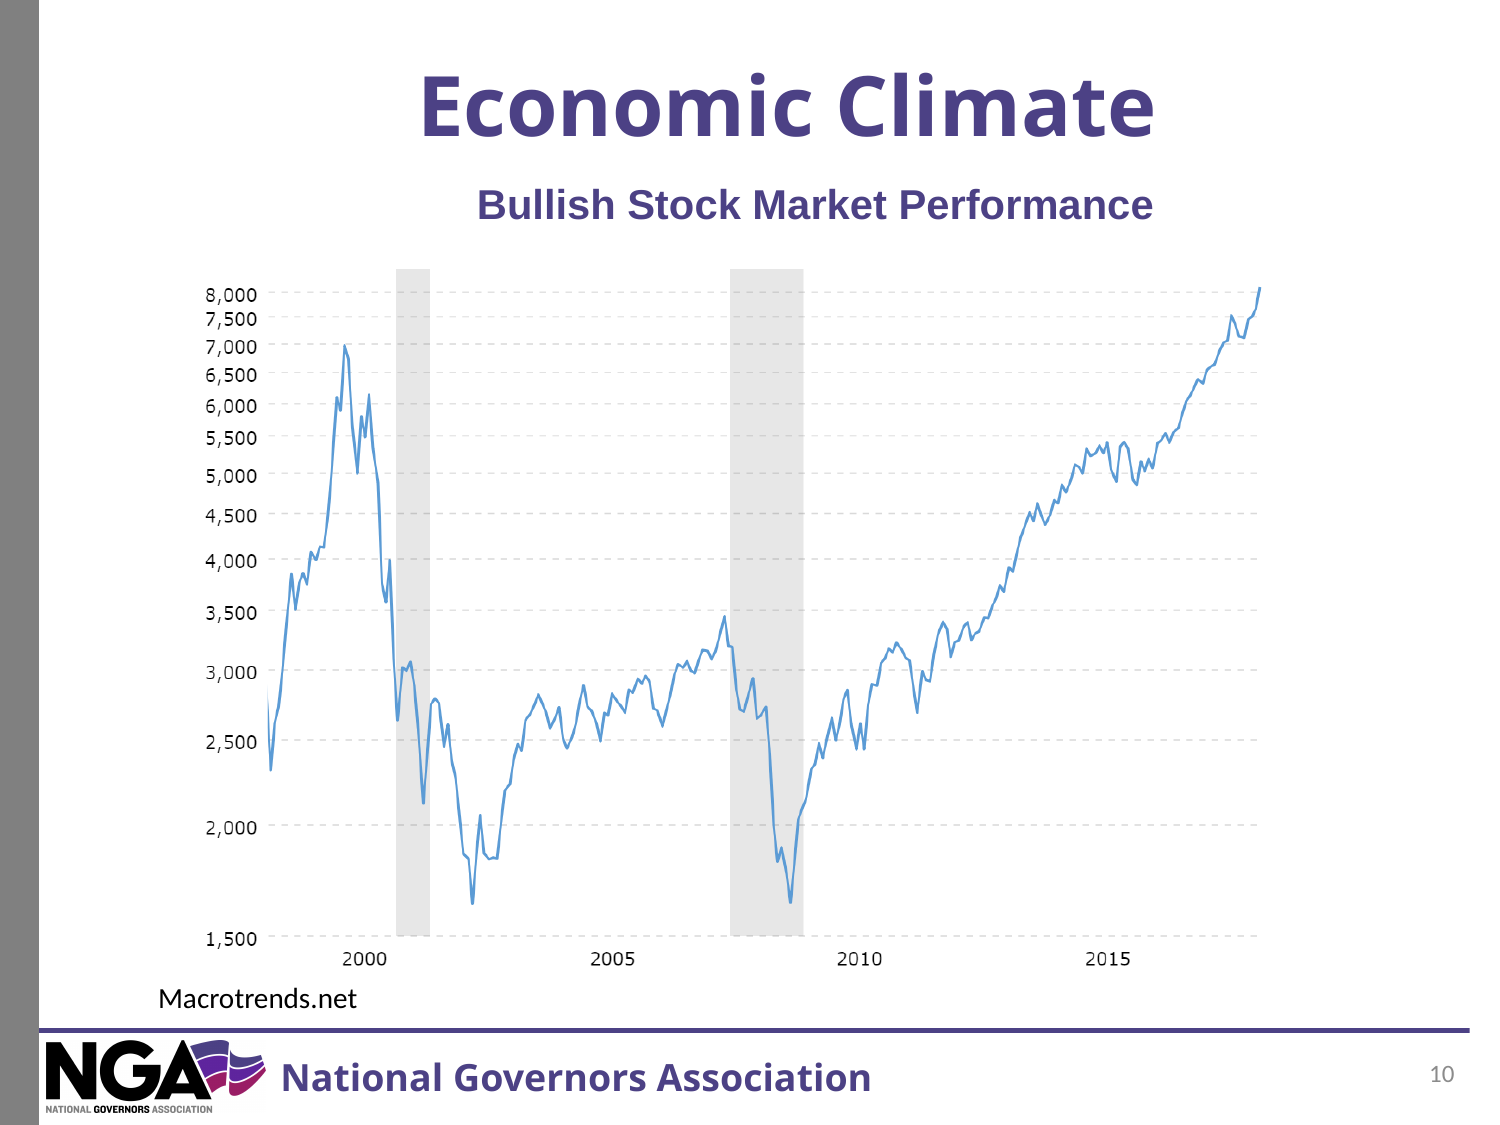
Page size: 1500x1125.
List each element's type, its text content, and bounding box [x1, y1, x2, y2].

text_box Economic Climate [74, 56, 1500, 219]
picture [176, 248, 1324, 972]
text_box Bullish Stock Market Performance [161, 177, 1470, 419]
slide_number 10 [1132, 1042, 1470, 1103]
text_box Macrotrends.net [143, 971, 469, 1022]
picture [46, 1040, 266, 1113]
